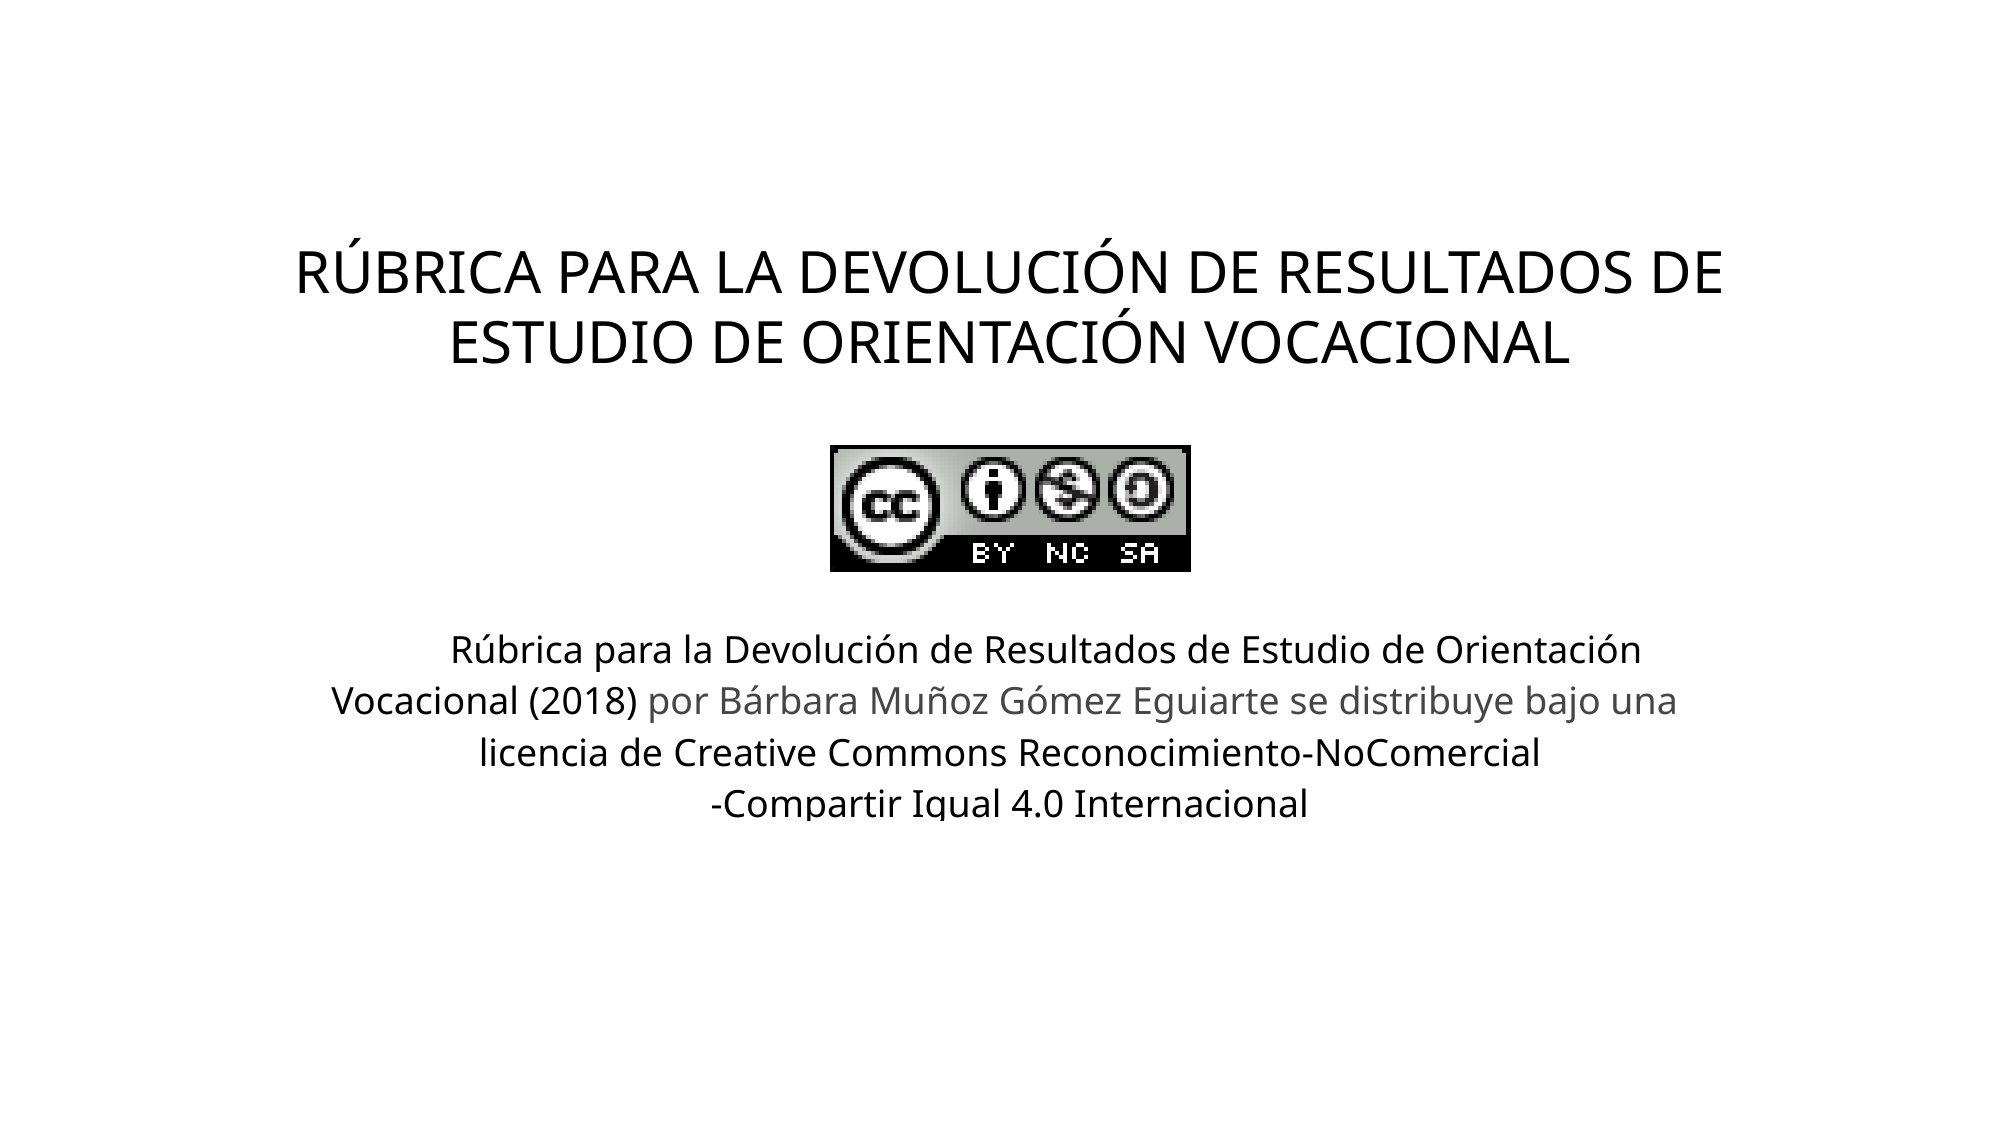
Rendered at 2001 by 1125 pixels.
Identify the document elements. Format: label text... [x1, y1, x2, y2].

picture [829, 445, 1191, 572]
text_box RÚBRICA PARA LA DEVOLUCIÓN DE RESULTADOS DE ESTUDIO DE ORIENTACIÓN VOCACIONAL [227, 228, 1793, 383]
table_header EsteRúbrica para la Devolución de Resultados de Estudio de Orientación Vocacional (2018) por Bárbara Muñoz Gómez Eguiarte se distribuye bajo una licencia de Creative Commons Reconocimiento-NoComercial-Compartir Igual 4.0 Internacional [297, 617, 1724, 821]
